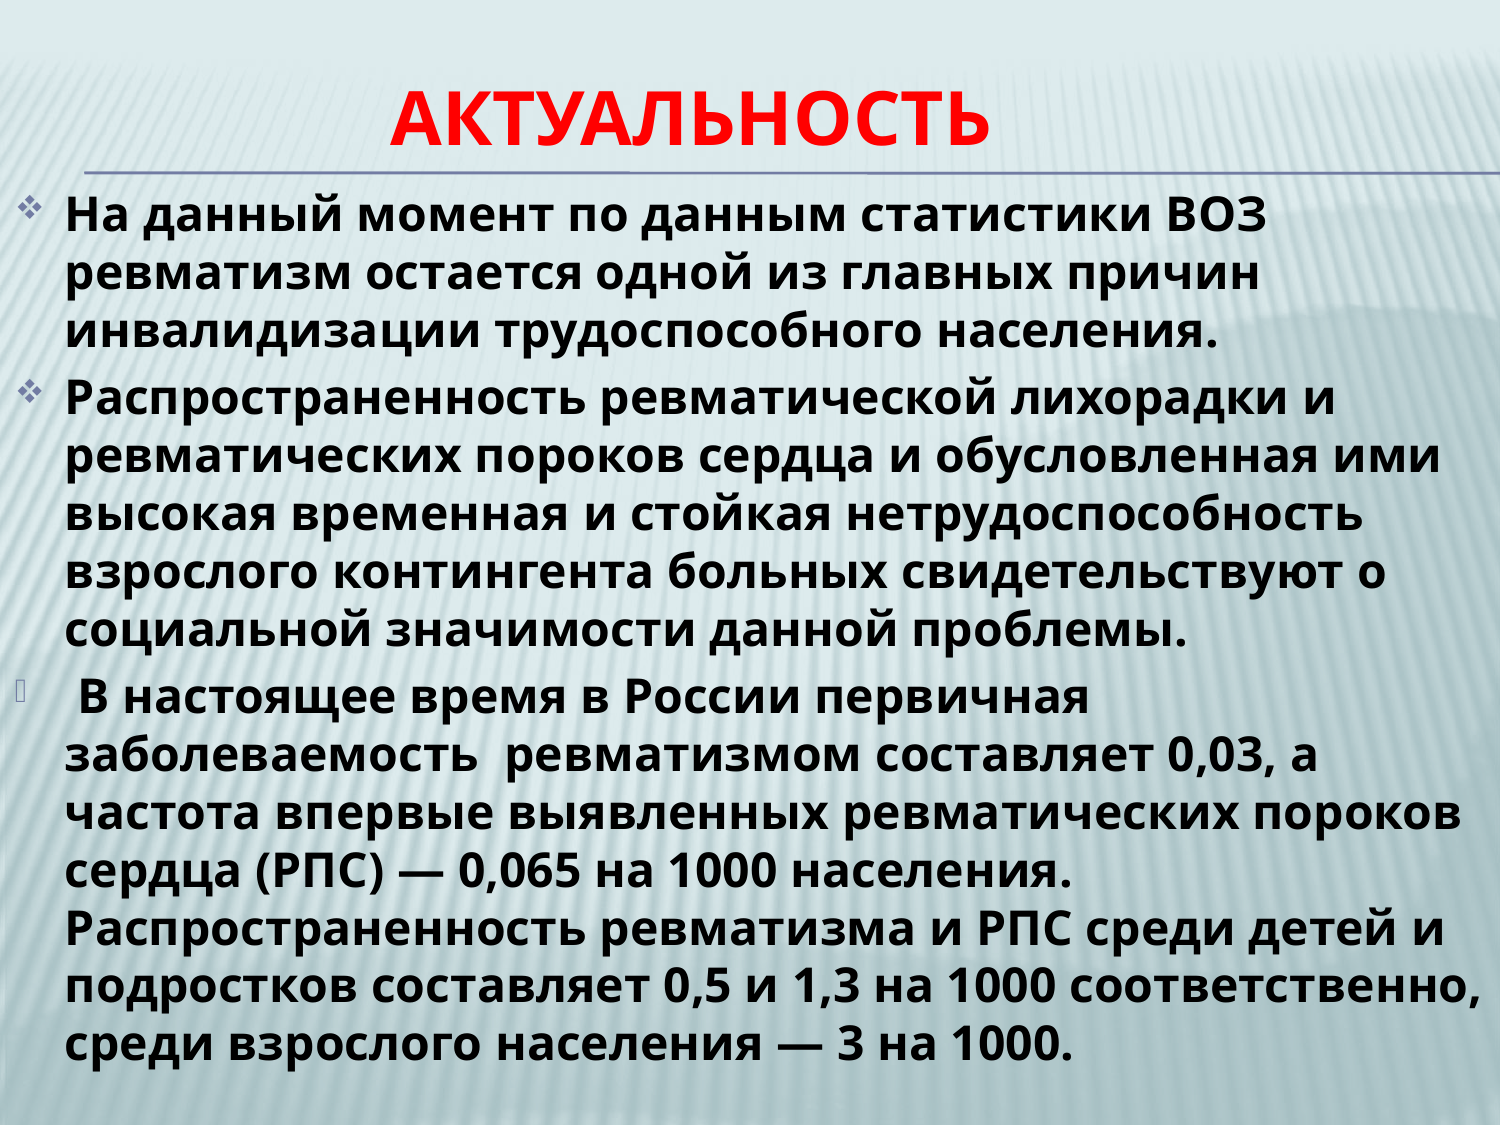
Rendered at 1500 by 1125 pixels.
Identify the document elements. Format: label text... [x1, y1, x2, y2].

title Актуальность [46, 46, 1336, 175]
list На данный момент по данным статистики ВОЗ ревматизм остается одной из главных причин инвалидизации трудоспособного населения. Распространенность ревматической лихорадки и ревматических пороков сердца и обусловленная ими высокая временная и стойкая нетрудоспособность взрослого контингента больных свидетельствуют о социальной значимости данной проблемы. В настоящее время в России первичная заболеваемость ревматизмом составляет 0,03, а частота впервые выявленных ревматических пороков сердца (РПС) — 0,065 на 1000 населения. Распространенность ревматизма и РПС среди детей и подростков составляет 0,5 и 1,3 на 1000 соответственно, среди взрослого населения — 3 на 1000. [0, 175, 1500, 1125]
